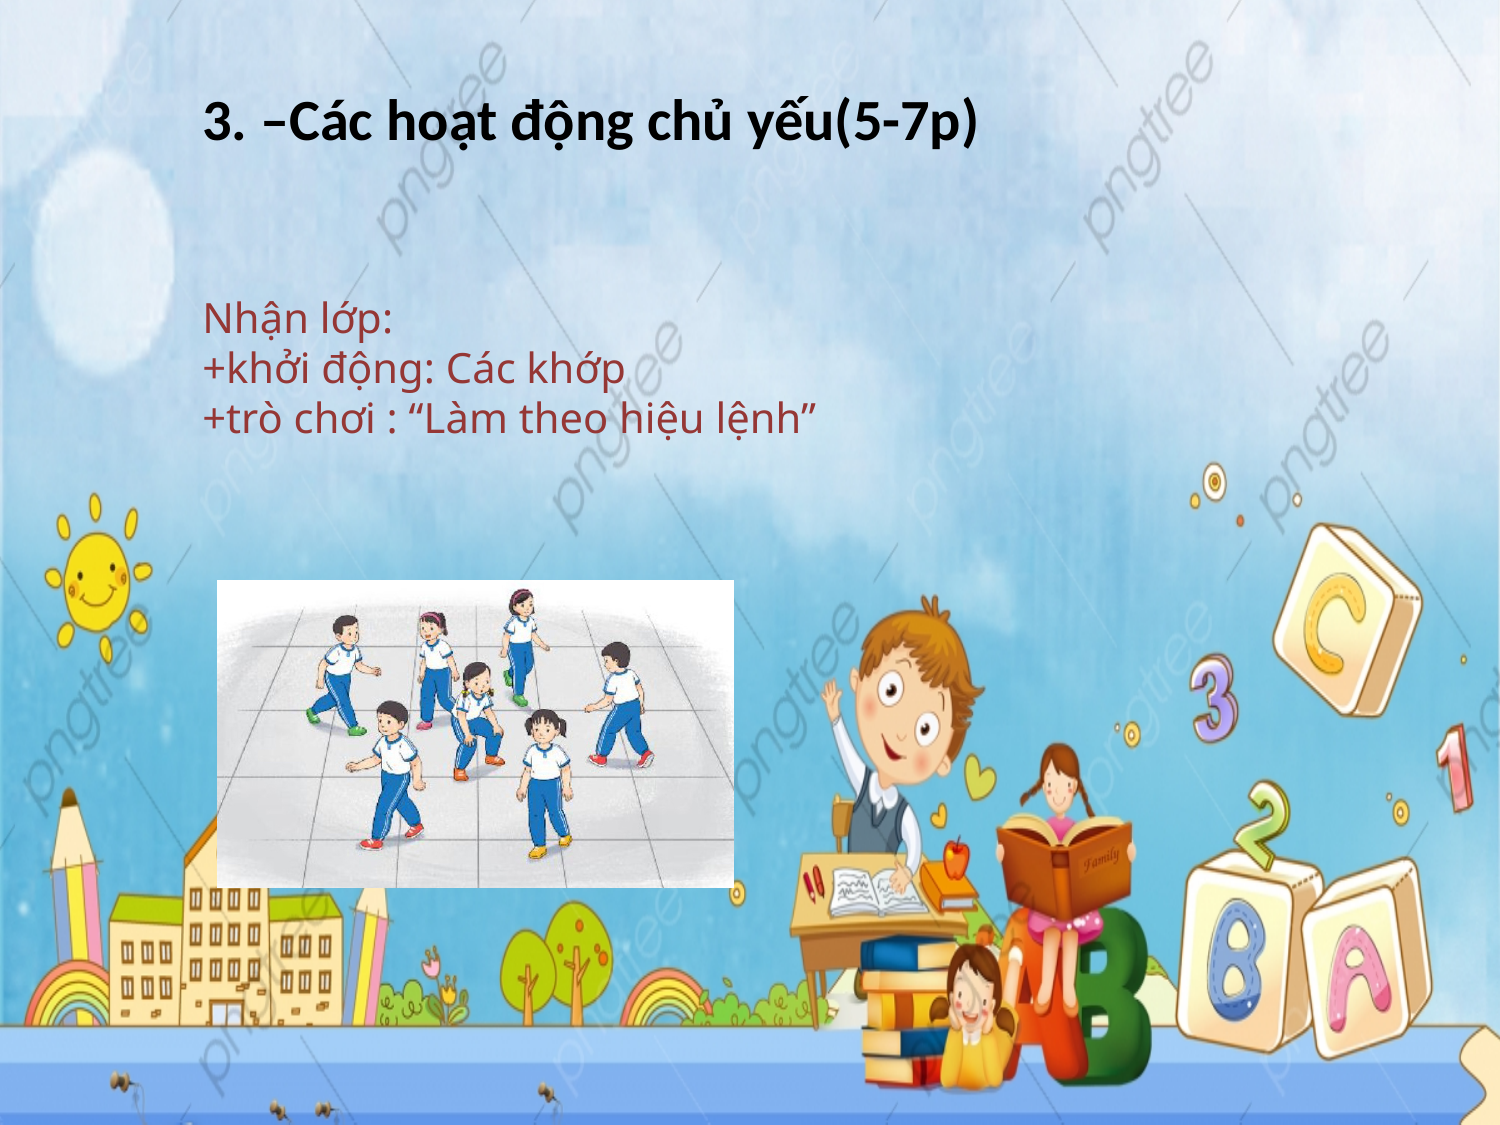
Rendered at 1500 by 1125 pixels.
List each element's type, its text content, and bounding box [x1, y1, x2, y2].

text_box [739, 624, 944, 686]
picture [0, 0, 1500, 1125]
text_box 3. –Các hoạt động chủ yếu(5-7p) Nhận lớp: +khởi động: Các khớp +trò chơi : “Làm theo hiệu lệnh” [187, 74, 1100, 450]
